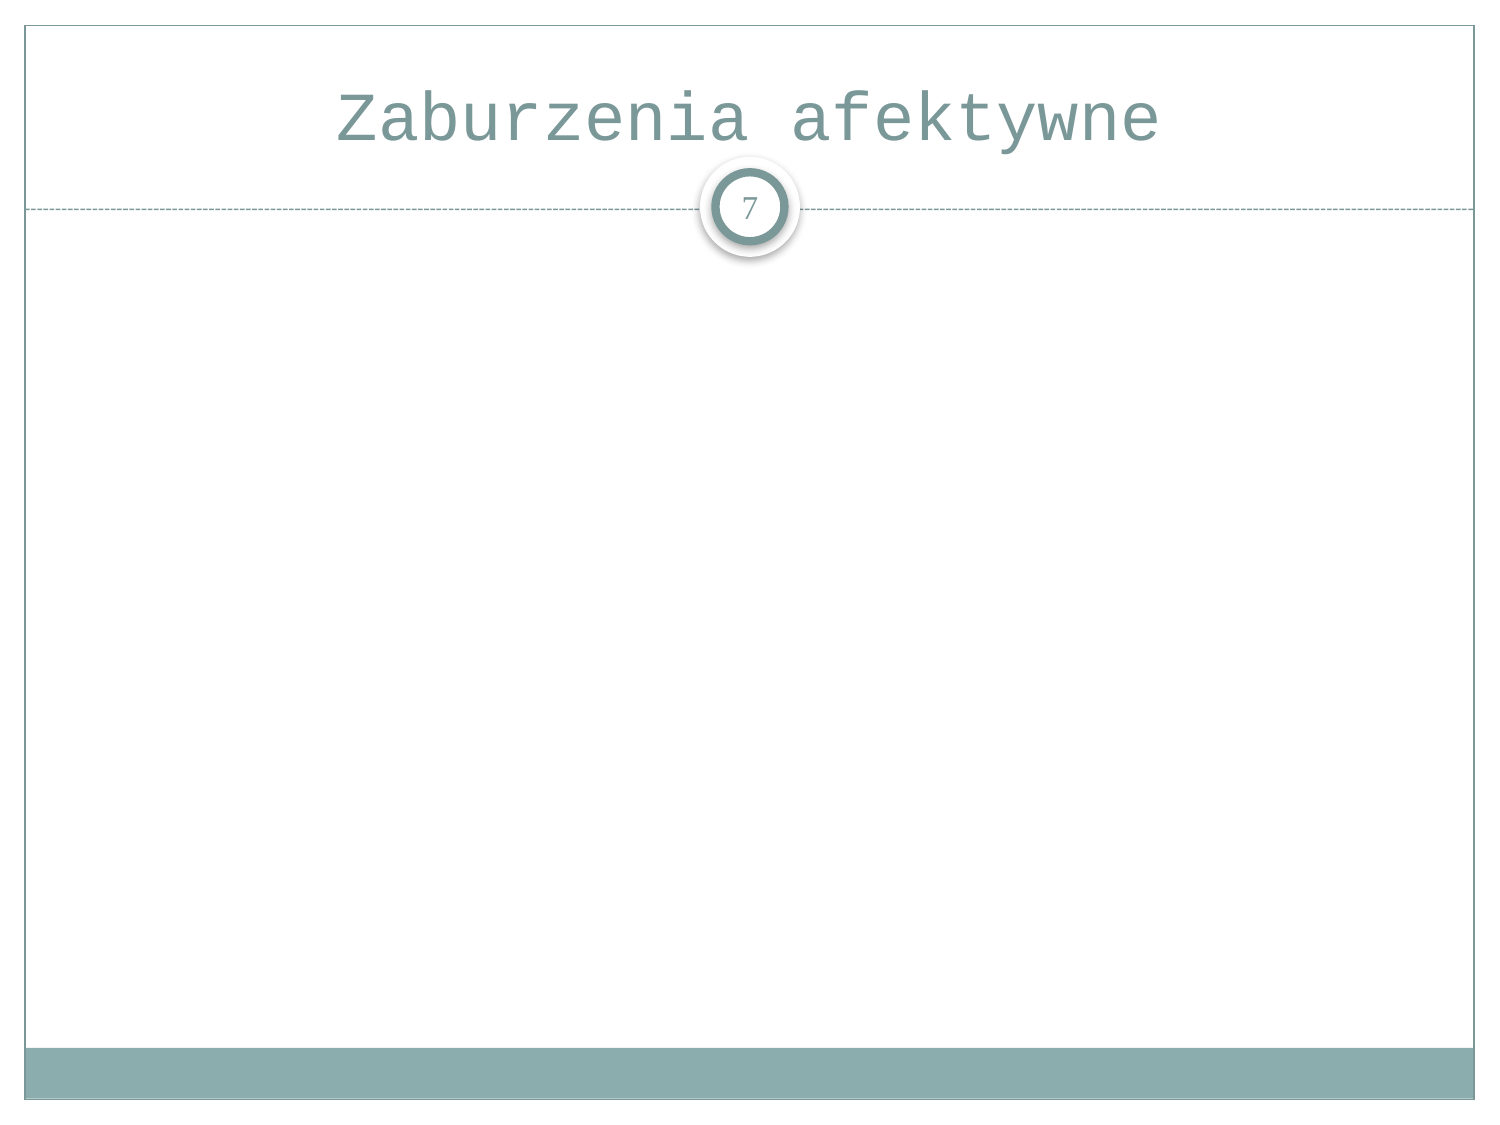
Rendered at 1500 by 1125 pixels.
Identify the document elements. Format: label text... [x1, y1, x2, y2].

title Zaburzenia afektywne [49, 37, 1450, 162]
slide_number 7 [712, 169, 788, 243]
